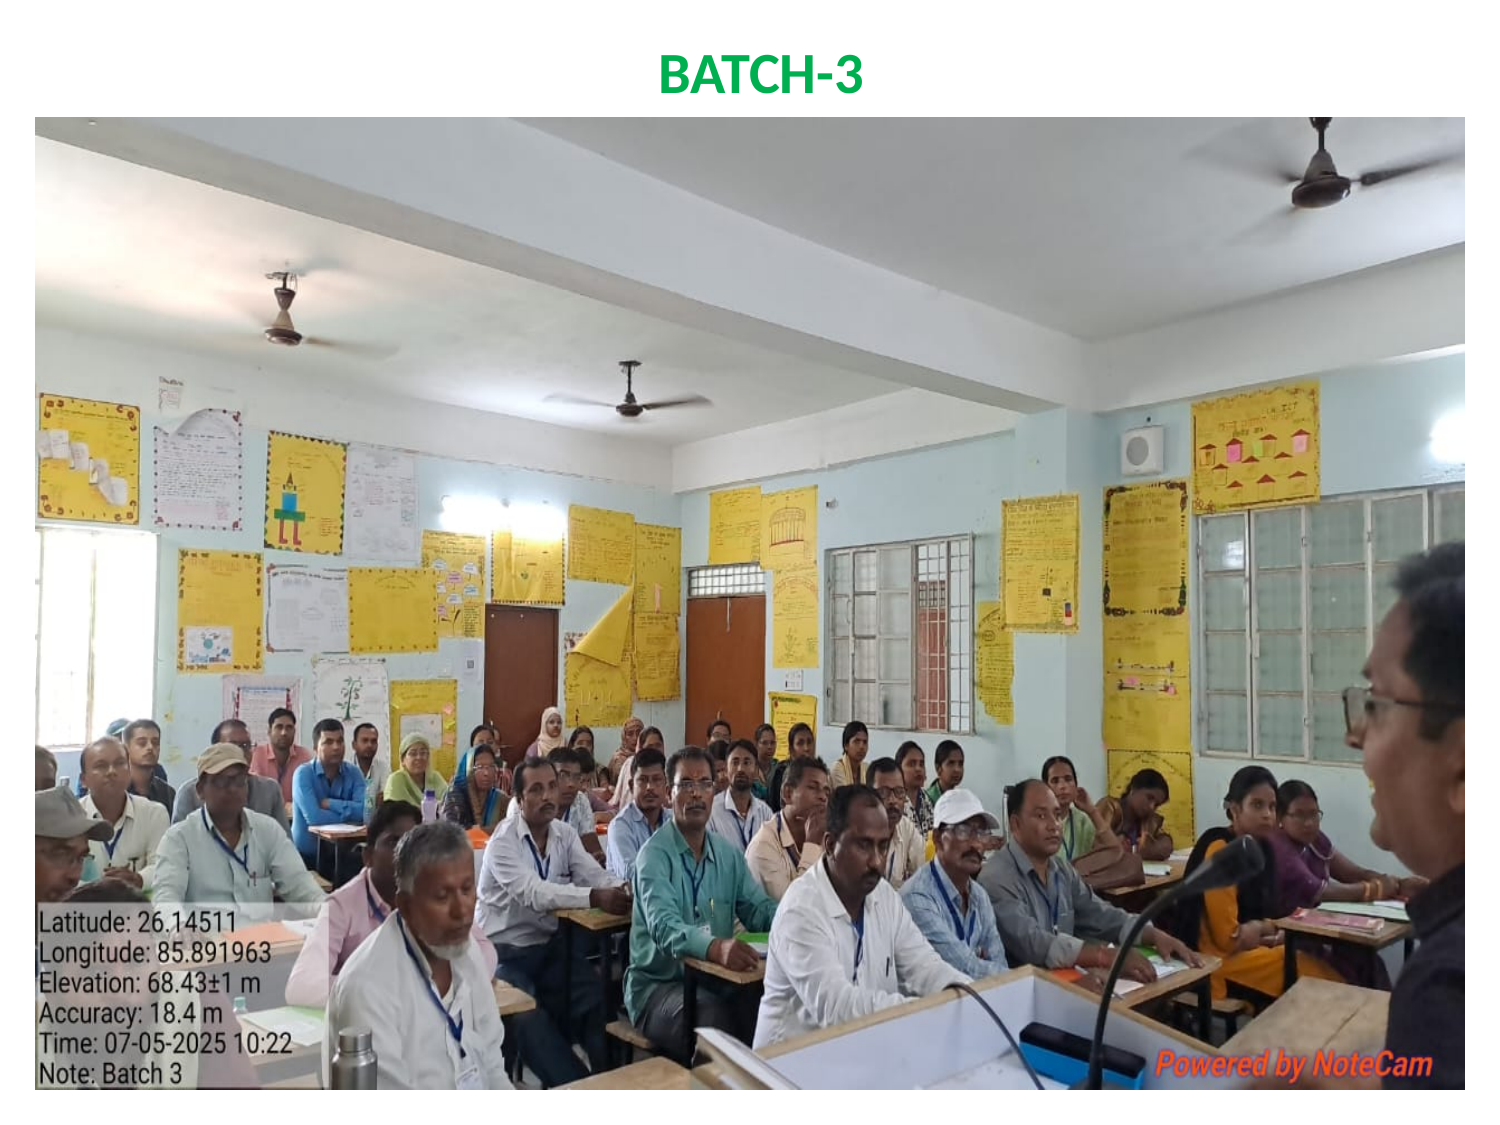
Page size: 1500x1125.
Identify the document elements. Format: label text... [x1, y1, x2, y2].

picture [34, 116, 1466, 1090]
title BATCH-3 [123, 23, 1399, 115]
